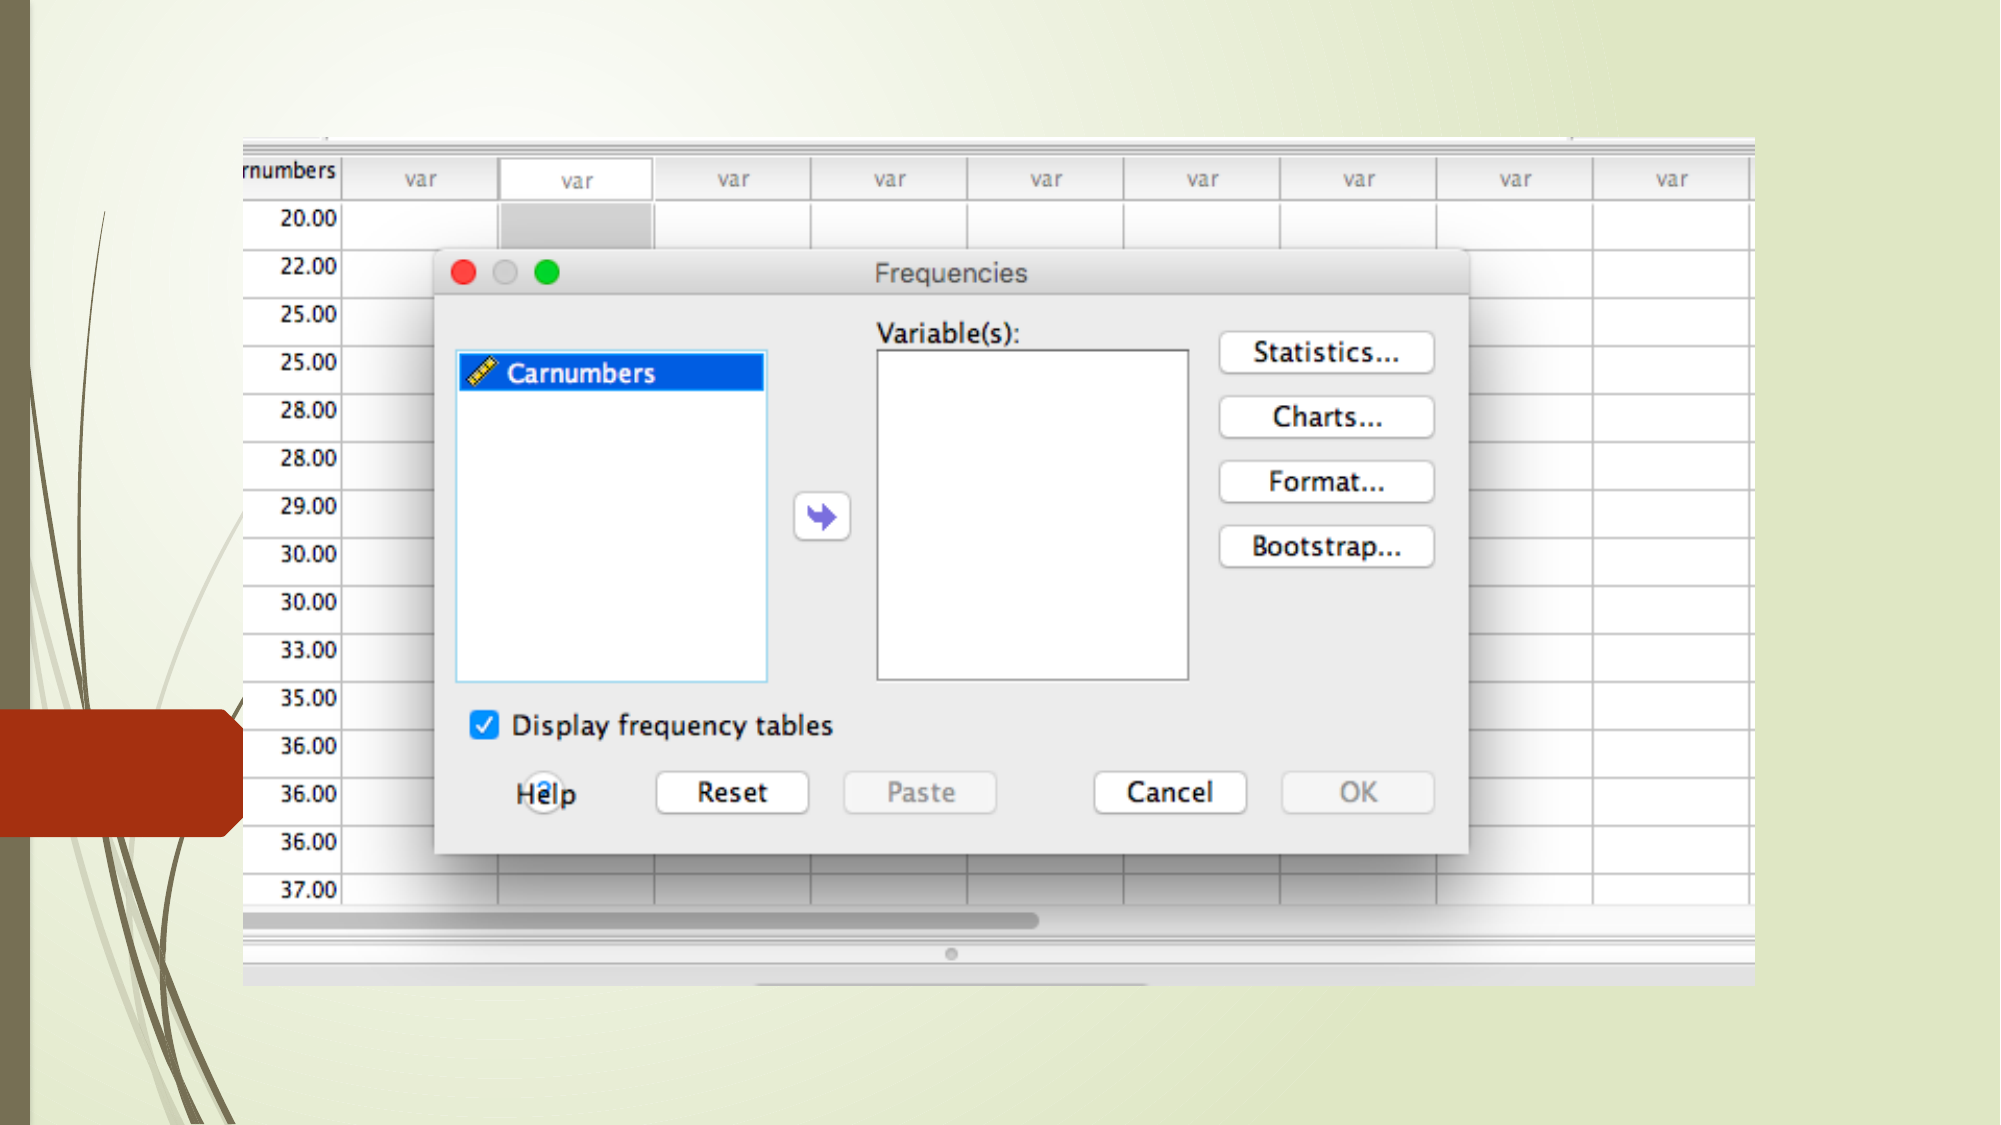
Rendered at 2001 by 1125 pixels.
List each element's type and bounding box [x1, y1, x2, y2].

picture [243, 137, 1755, 986]
